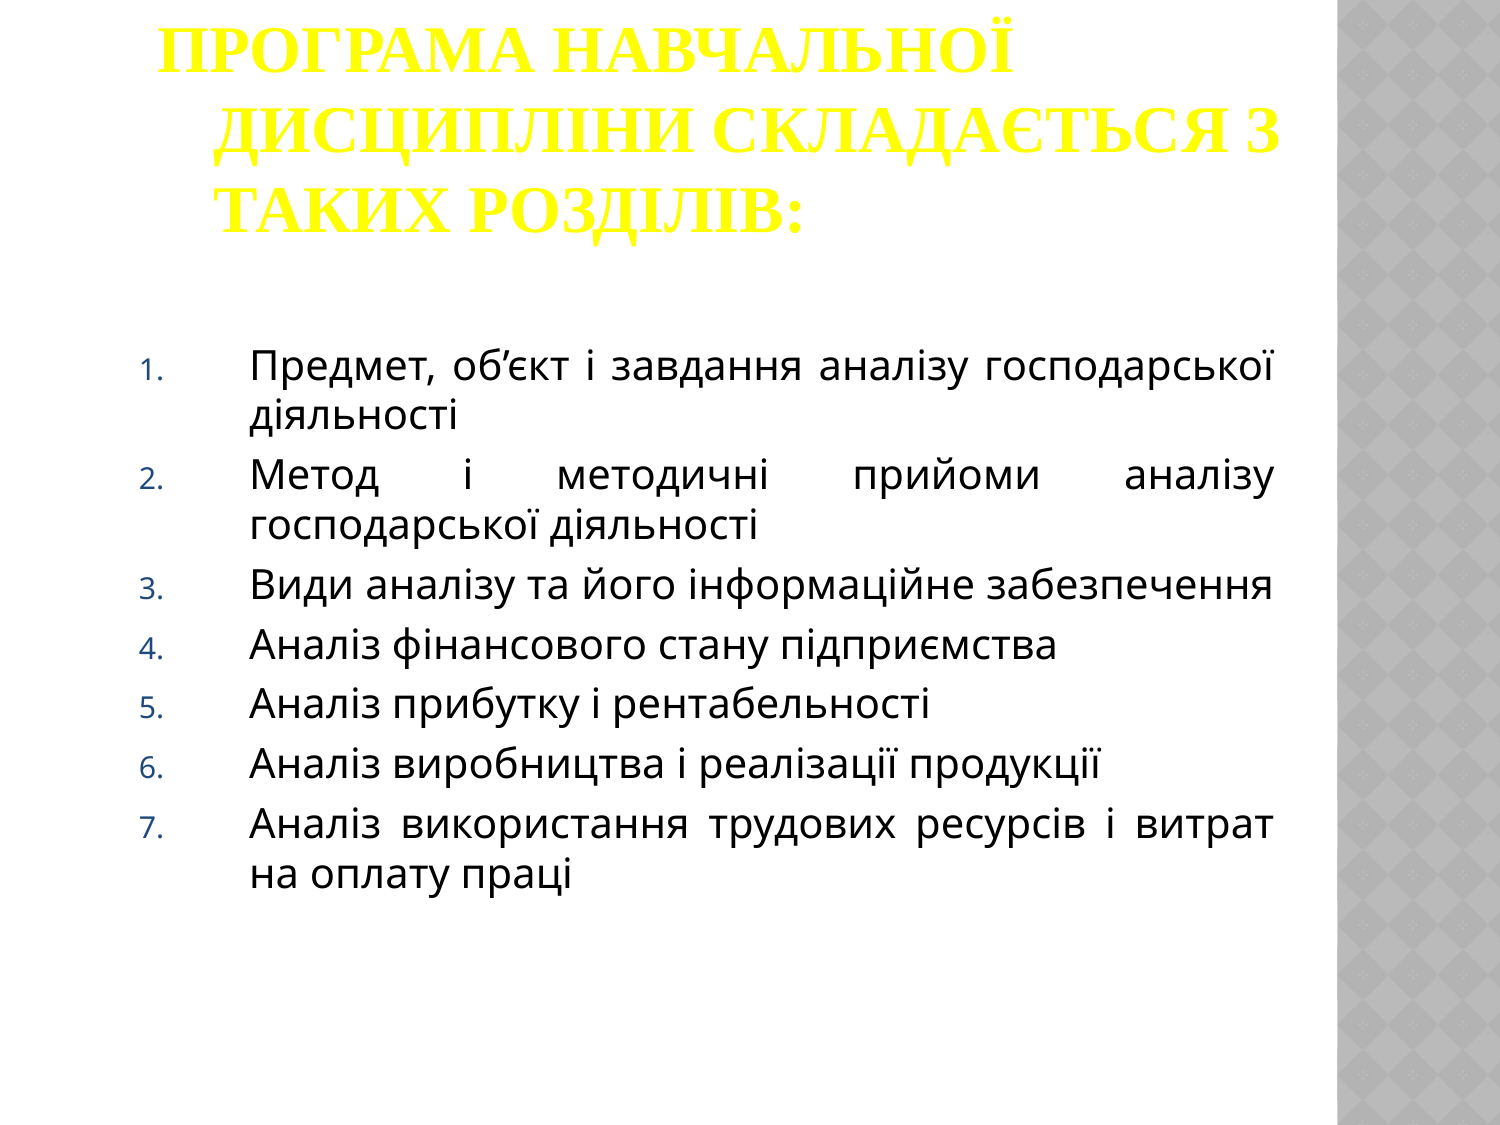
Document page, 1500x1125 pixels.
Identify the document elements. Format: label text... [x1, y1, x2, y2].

list Предмет, об’єкт і завдання аналізу господарської діяльності Метод і методичні прийоми аналізу господарської діяльності Види аналізу та його інформаційне забезпечення Аналіз фінансового стану підприємства Аналіз прибутку і рентабельності Аналіз виробництва і реалізації продукції Аналіз використання трудових ресурсів і витрат на оплату праці [123, 330, 1289, 957]
title Програма навчальної дисципліни складається з таких розділів: [150, 160, 1500, 327]
